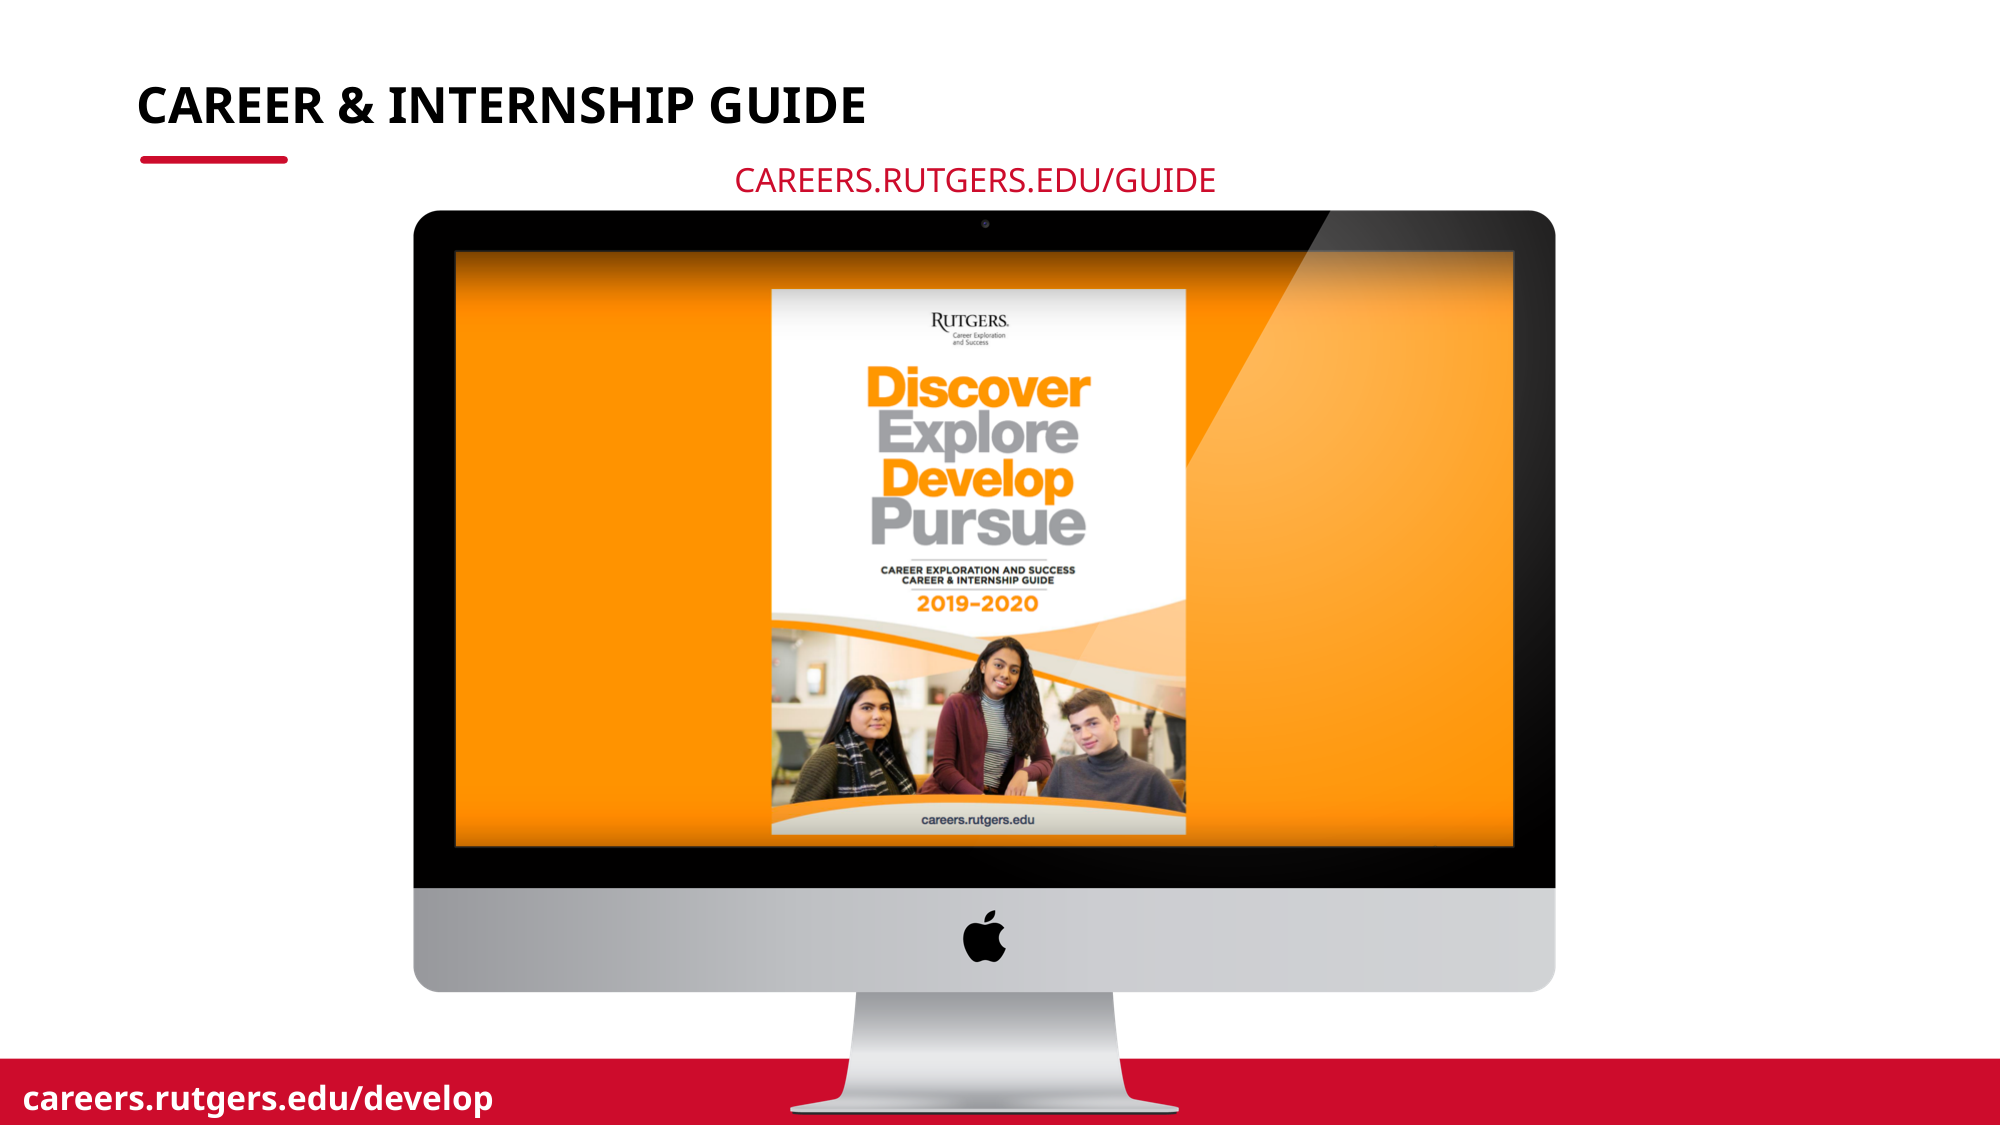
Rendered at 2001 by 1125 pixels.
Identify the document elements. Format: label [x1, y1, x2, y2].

picture [406, 202, 1563, 1125]
